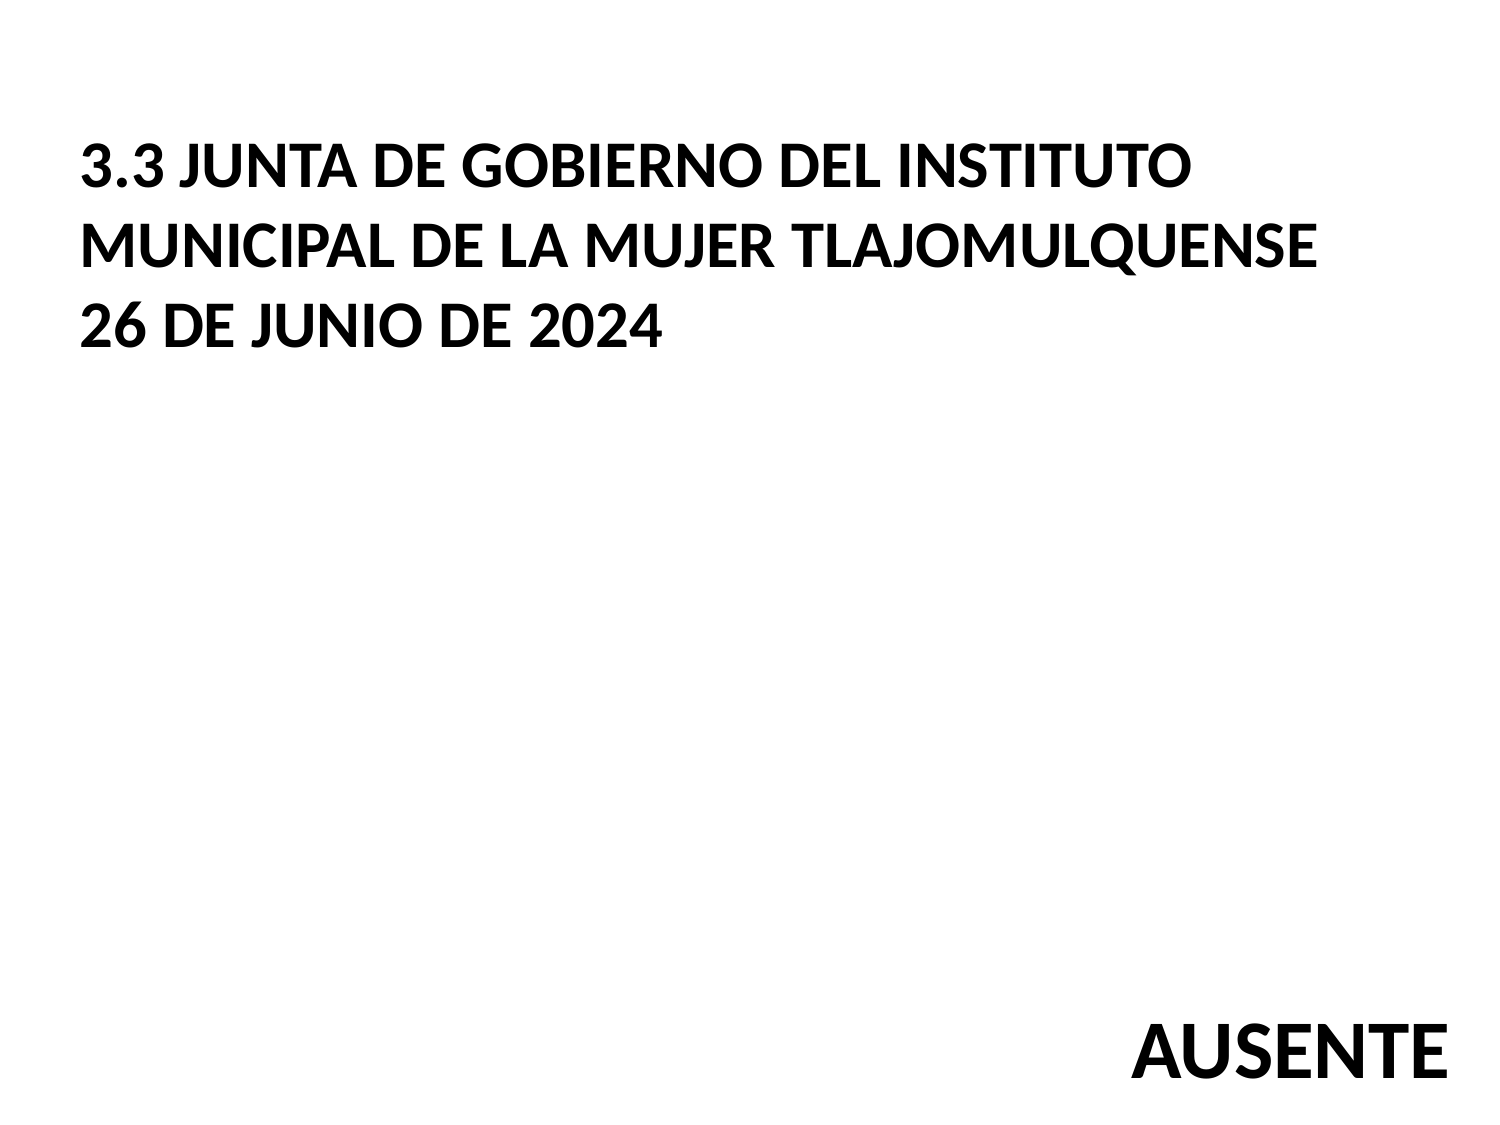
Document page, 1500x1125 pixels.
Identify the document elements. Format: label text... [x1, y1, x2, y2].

text_box 3.3 JUNTA DE GOBIERNO DEL INSTITUTO MUNICIPAL DE LA MUJER TLAJOMULQUENSE 26 DE JUNIO DE 2024 [64, 113, 1483, 369]
text_box AUSENTE [1116, 987, 1483, 1103]
